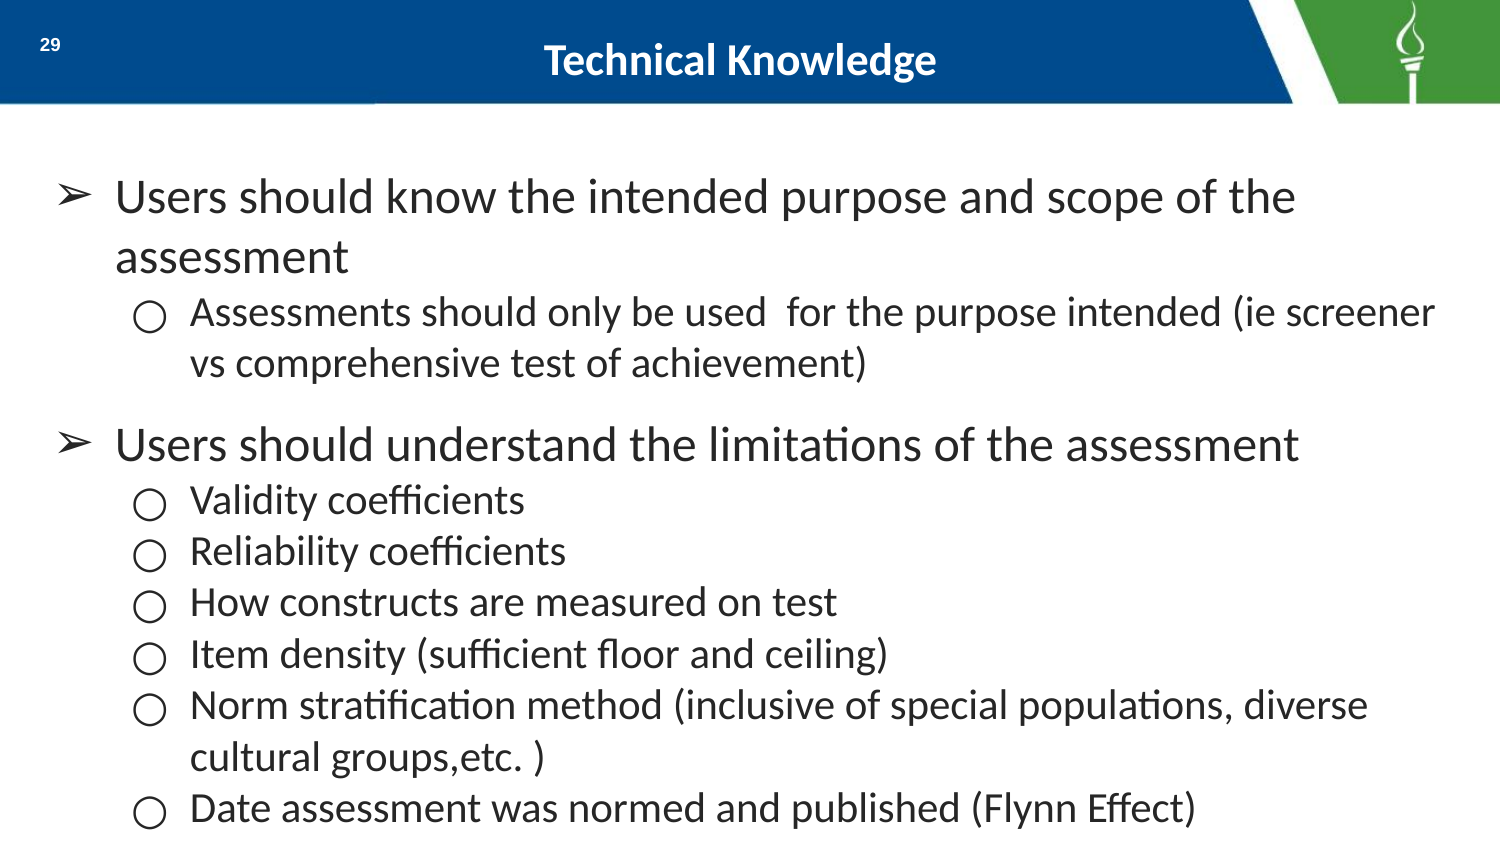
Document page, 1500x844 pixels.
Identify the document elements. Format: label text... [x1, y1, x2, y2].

title Technical Knowledge [15, 21, 1466, 92]
slide_number 29 [24, 21, 150, 67]
picture [0, 0, 1500, 844]
list Users should know the intended purpose and scope of the assessment Assessments should only be used for the purpose intended (ie screener vs comprehensive test of achievement) Users should understand the limitations of the assessment Validity coefficients Reliability coefficients How constructs are measured on test Item density (sufficient floor and ceiling) Norm stratification method (inclusive of special populations, diverse cultural groups,etc. ) Date assessment was normed and published (Flynn Effect) [24, 131, 1475, 776]
